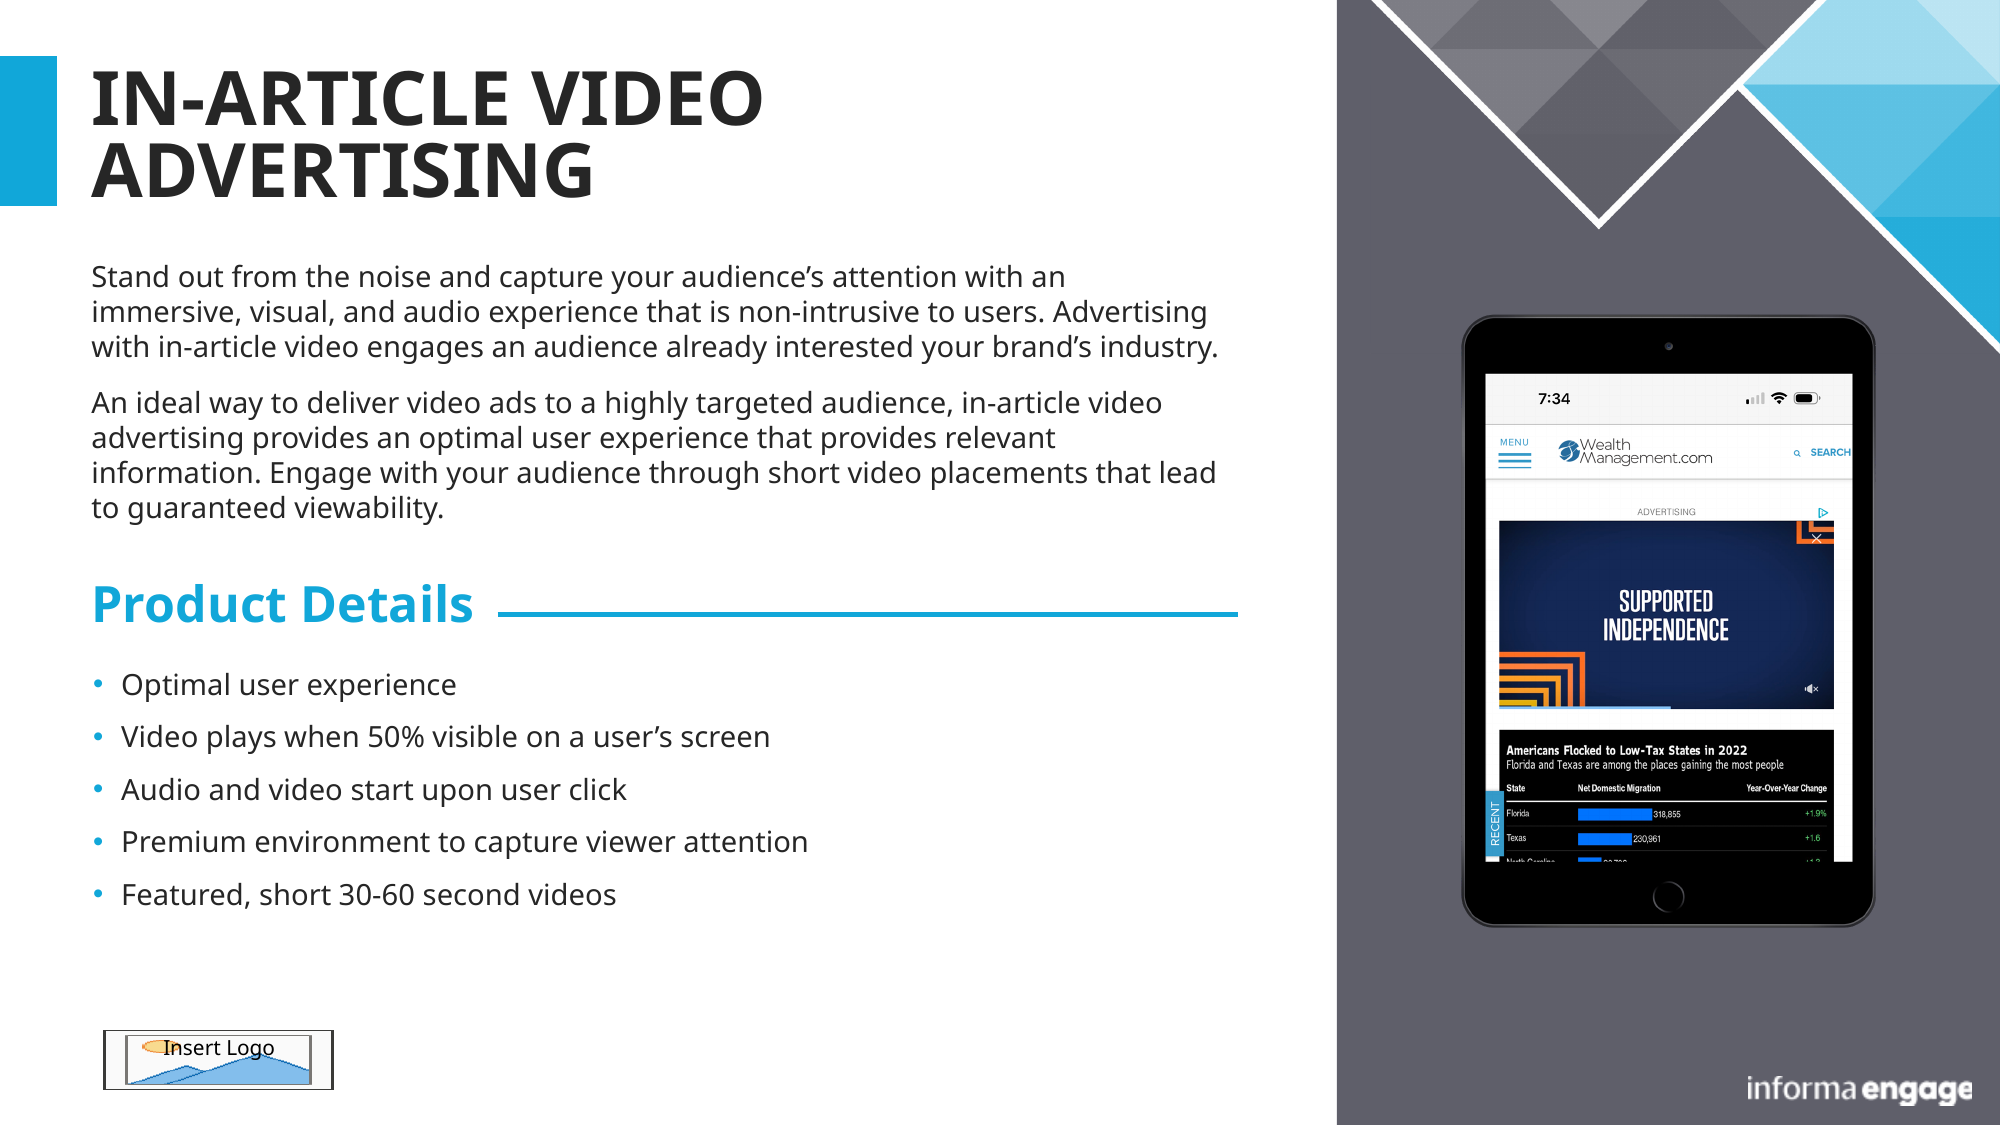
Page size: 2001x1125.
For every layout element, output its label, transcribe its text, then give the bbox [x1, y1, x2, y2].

picture [1748, 1076, 1972, 1106]
text_box Optimal user experience Video plays when 50% visible on a user’s screen Audio and video start upon user click Premium environment to capture viewer attention Featured, short 30-60 second videos [78, 641, 1238, 1024]
picture [1369, 0, 2000, 928]
text_box IN-ARTICLE VIDEO ADVERTISING [76, 60, 1216, 210]
text_box Stand out from the noise and capture your audience’s attention with an immersive, visual, and audio experience that is non-intrusive to users. Advertising with in-article video engages an audience already interested your brand’s industry. An ideal way to deliver video ads to a highly targeted audience, in-article video advertising provides an optimal user experience that provides relevant information. Engage with your audience through short video placements that lead to guaranteed viewability. [76, 250, 1238, 531]
text_box Product Details [76, 565, 1056, 641]
picture [95, 1027, 343, 1092]
text_box [1336, 0, 2000, 1125]
